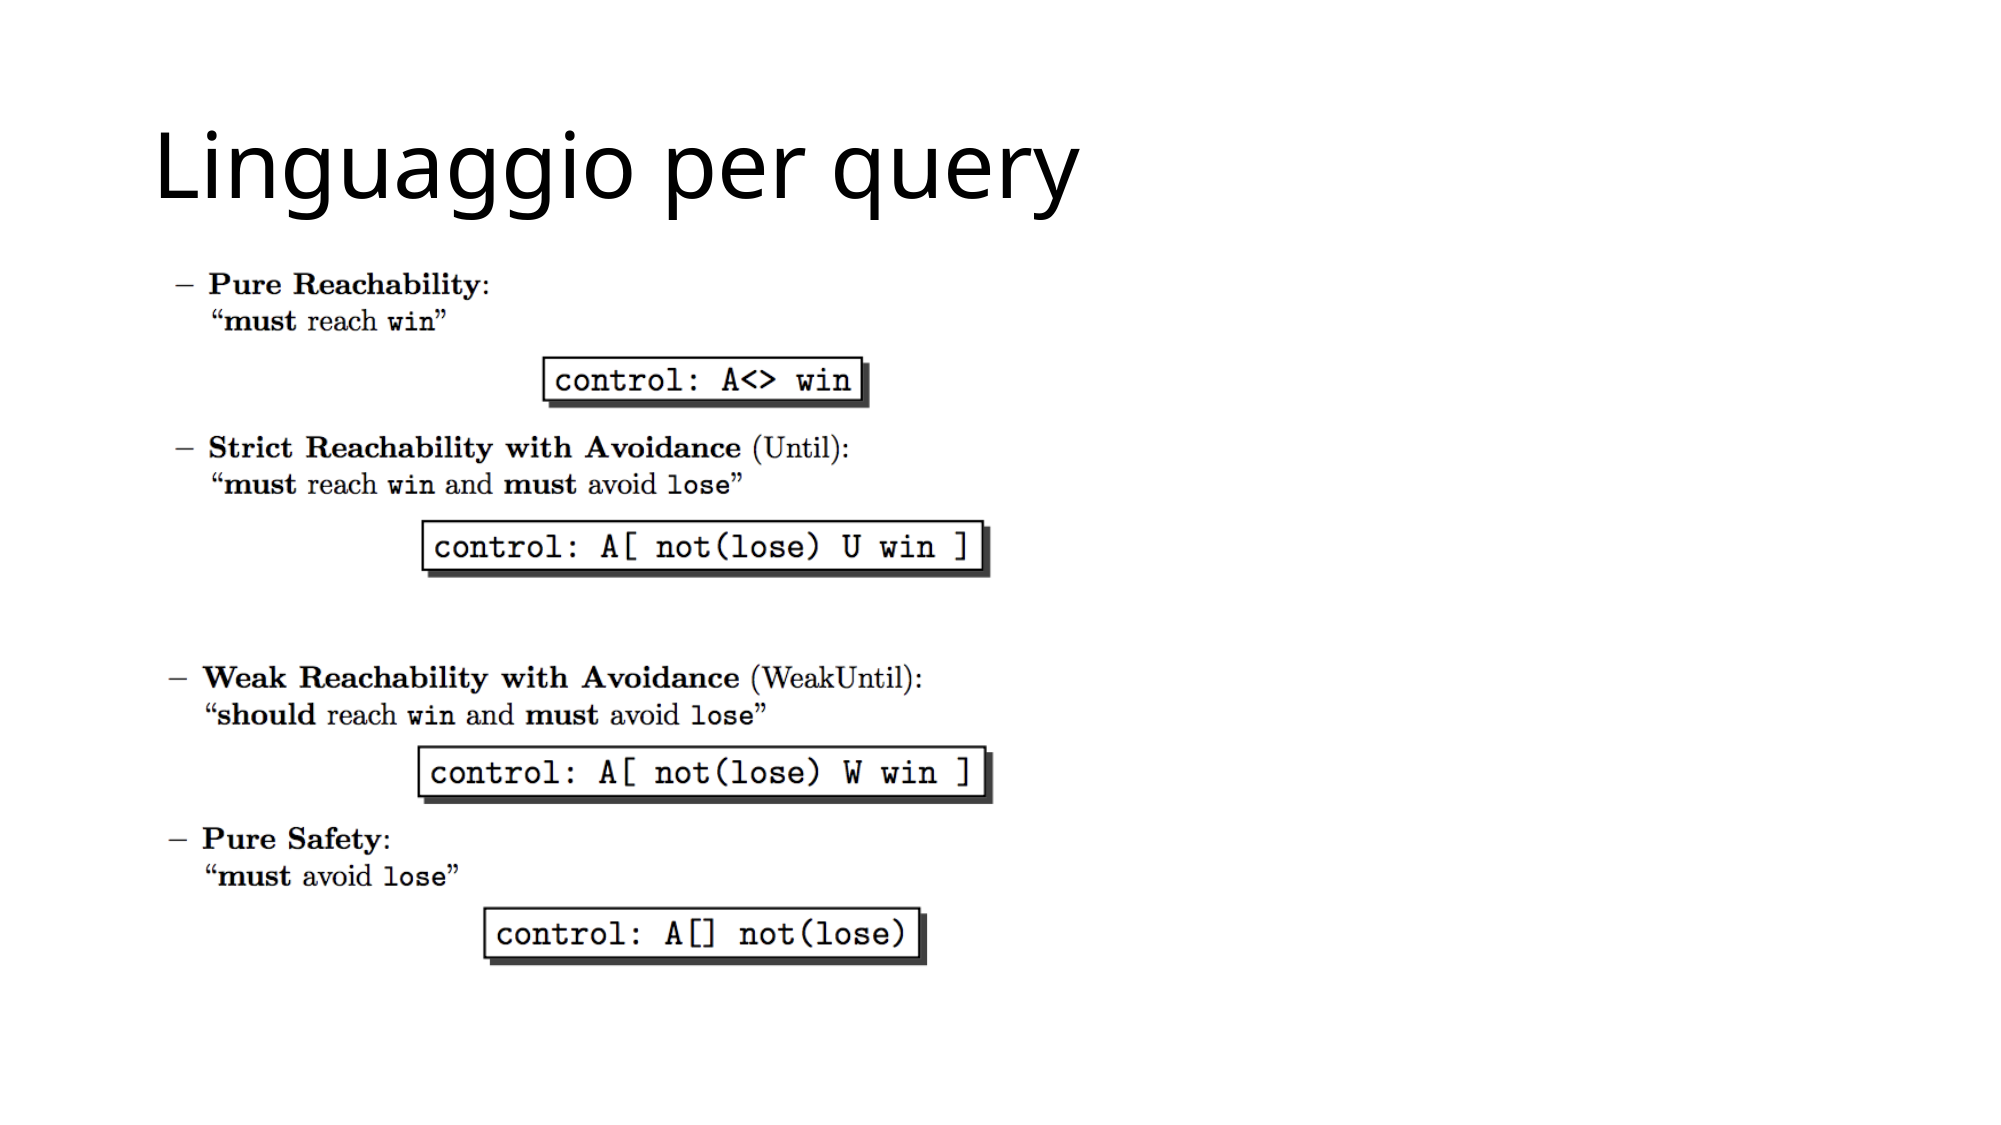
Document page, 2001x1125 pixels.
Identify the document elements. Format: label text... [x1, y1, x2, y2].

picture [86, 621, 1066, 994]
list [155, 250, 1083, 622]
title Linguaggio per query [137, 59, 1863, 278]
